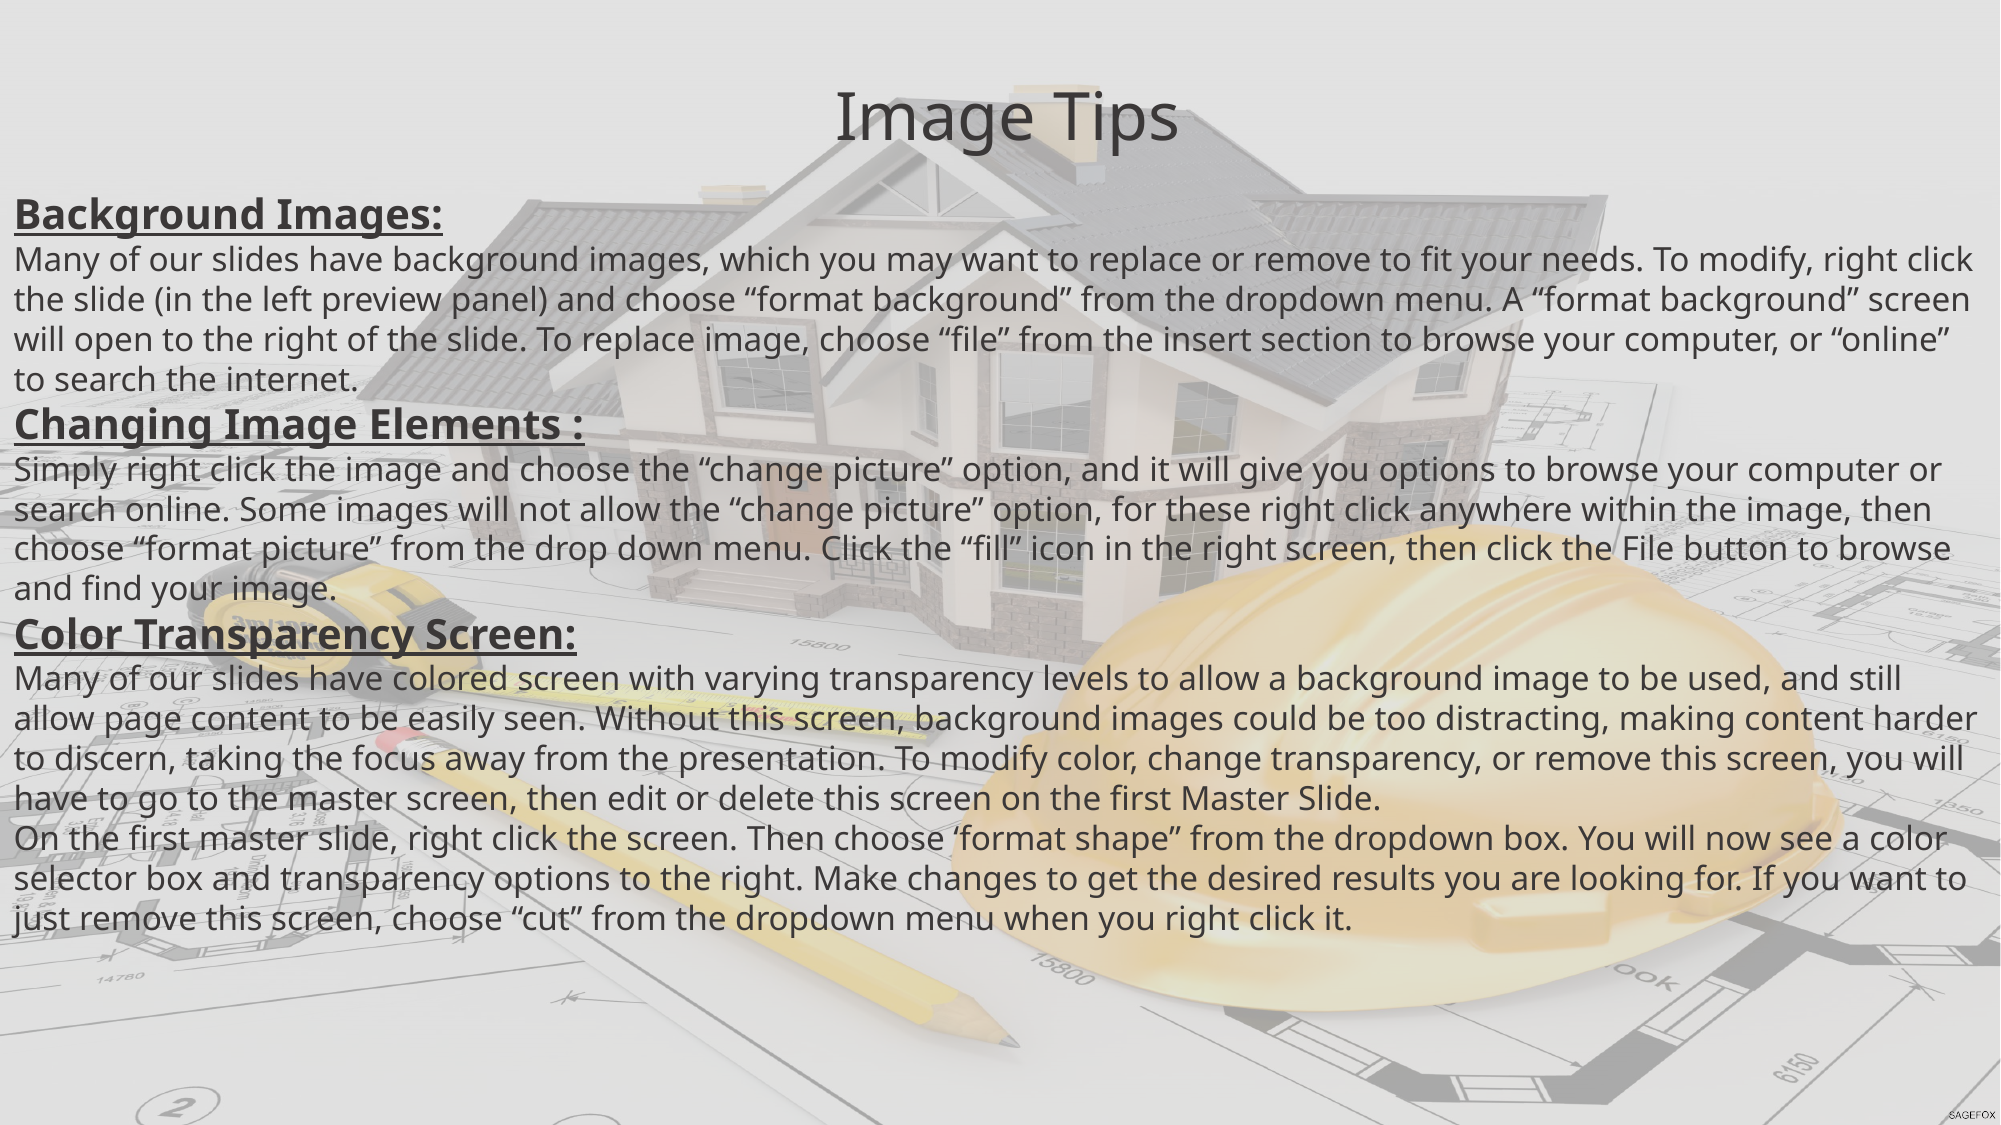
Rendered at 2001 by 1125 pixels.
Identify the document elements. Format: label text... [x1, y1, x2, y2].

title Image Tips [597, 59, 1420, 177]
text_box Background Images: Many of our slides have background images, which you may want to replace or remove to fit your needs. To modify, right click the slide (in the left preview panel) and choose “format background” from the dropdown menu. A “format background” screen will open to the right of the slide. To replace image, choose “file” from the insert section to browse your computer, or “online” to search the internet. Changing Image Elements : Simply right click the image and choose the “change picture” option, and it will give you options to browse your computer or search online. Some images will not allow the “change picture” option, for these right click anywhere within the image, then choose “format picture” from the drop down menu. Click the “fill” icon in the right screen, then click the File button to browse and find your image. Color Transparency Screen: Many of our slides have colored screen with varying transparency levels to allow a background image to be used, and still allow page content to be easily seen. Without this screen, background images could be too distracting, making content harder to discern, taking the focus away from the presentation. To modify color, change transparency, or remove this screen, you will have to go to the master screen, then edit or delete this screen on the first Master Slide. On the first master slide, right click the screen. Then choose ‘format shape” from the dropdown box. You will now see a color selector box and transparency options to the right. Make changes to get the desired results you are looking for. If you want to just remove this screen, choose “cut” from the dropdown menu when you right click it. [0, 0, 2000, 1125]
